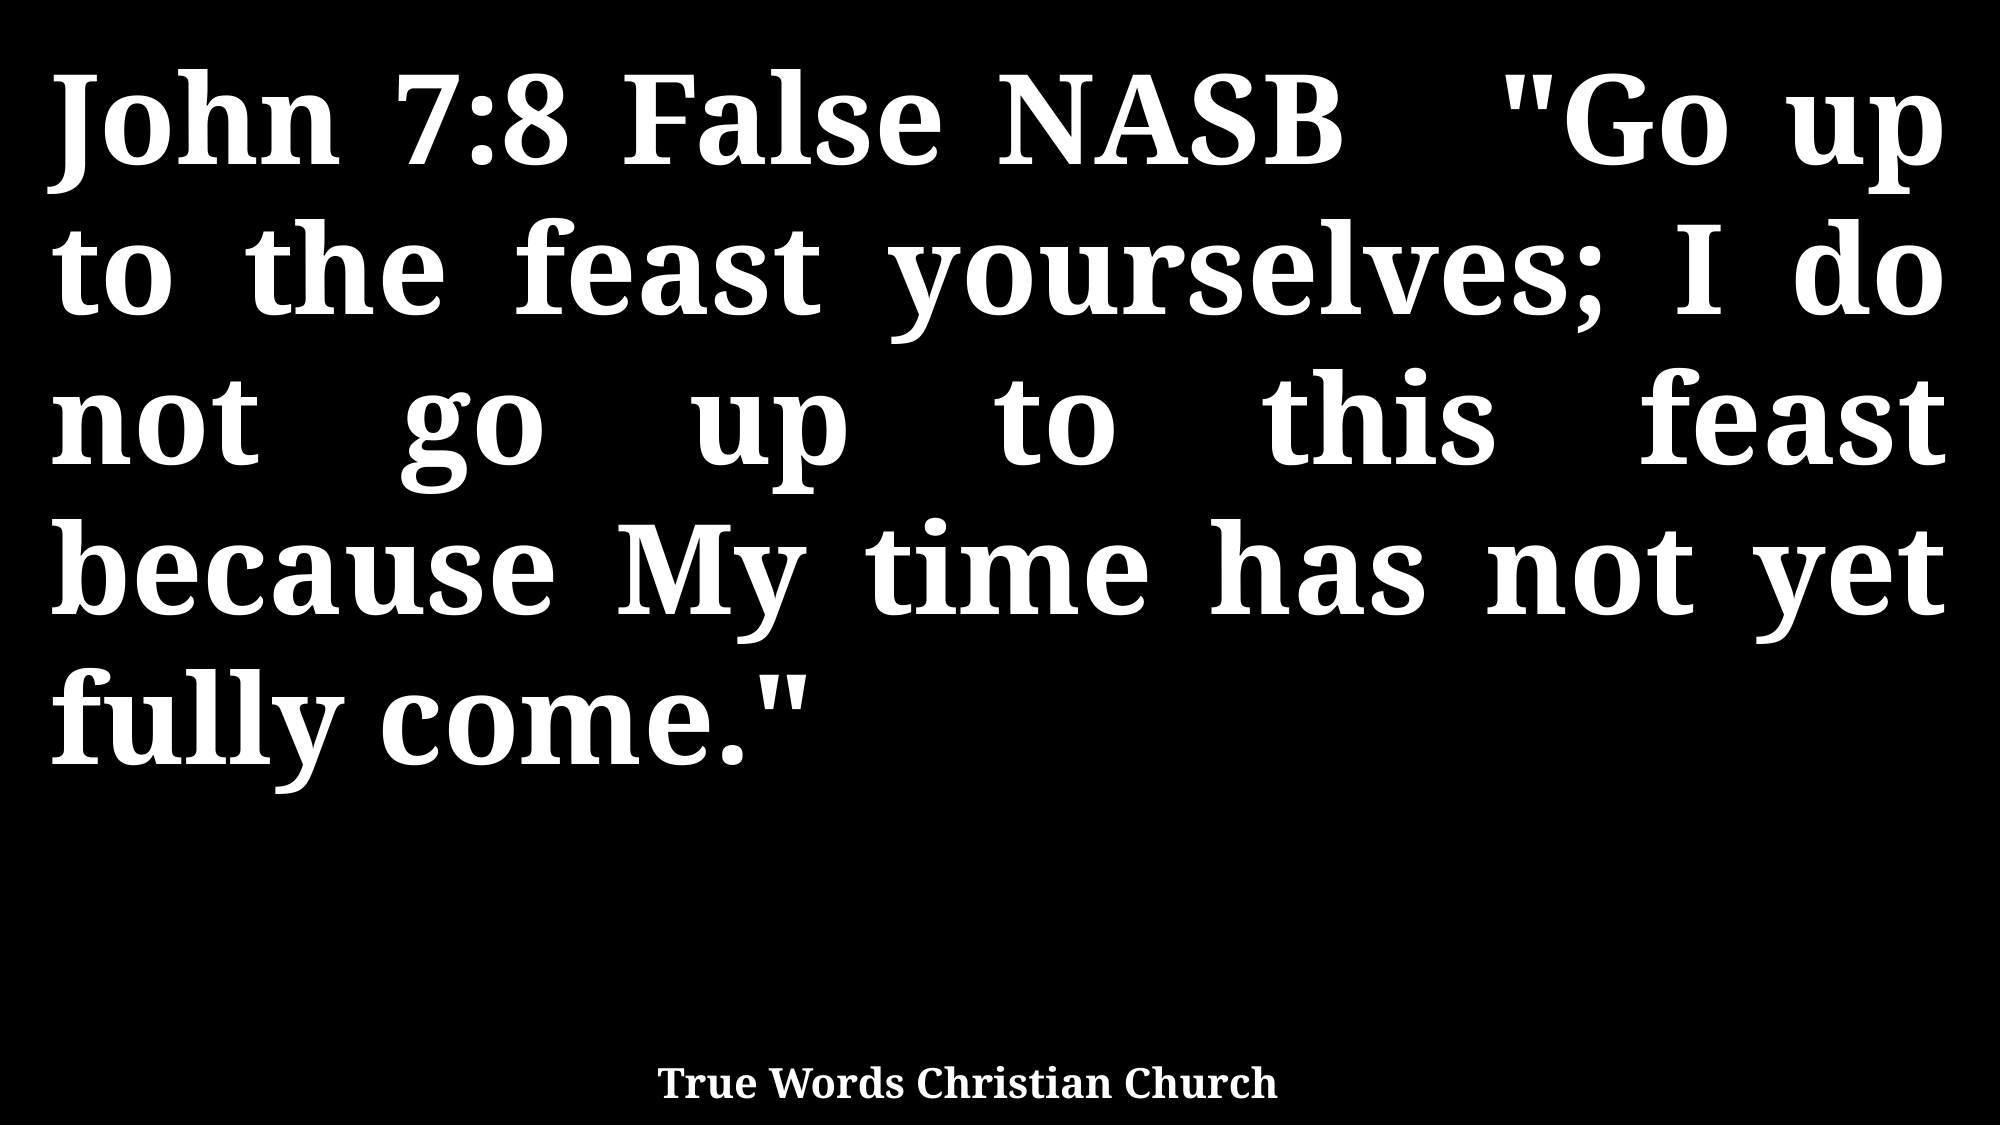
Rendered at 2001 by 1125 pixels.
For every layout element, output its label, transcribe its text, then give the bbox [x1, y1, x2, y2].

text_box John 7:8 False NASB "Go up to the feast yourselves; I do not go up to this feast because My time has not yet fully come." [35, 32, 1965, 797]
text_box True Words Christian Church [642, 1049, 1294, 1114]
